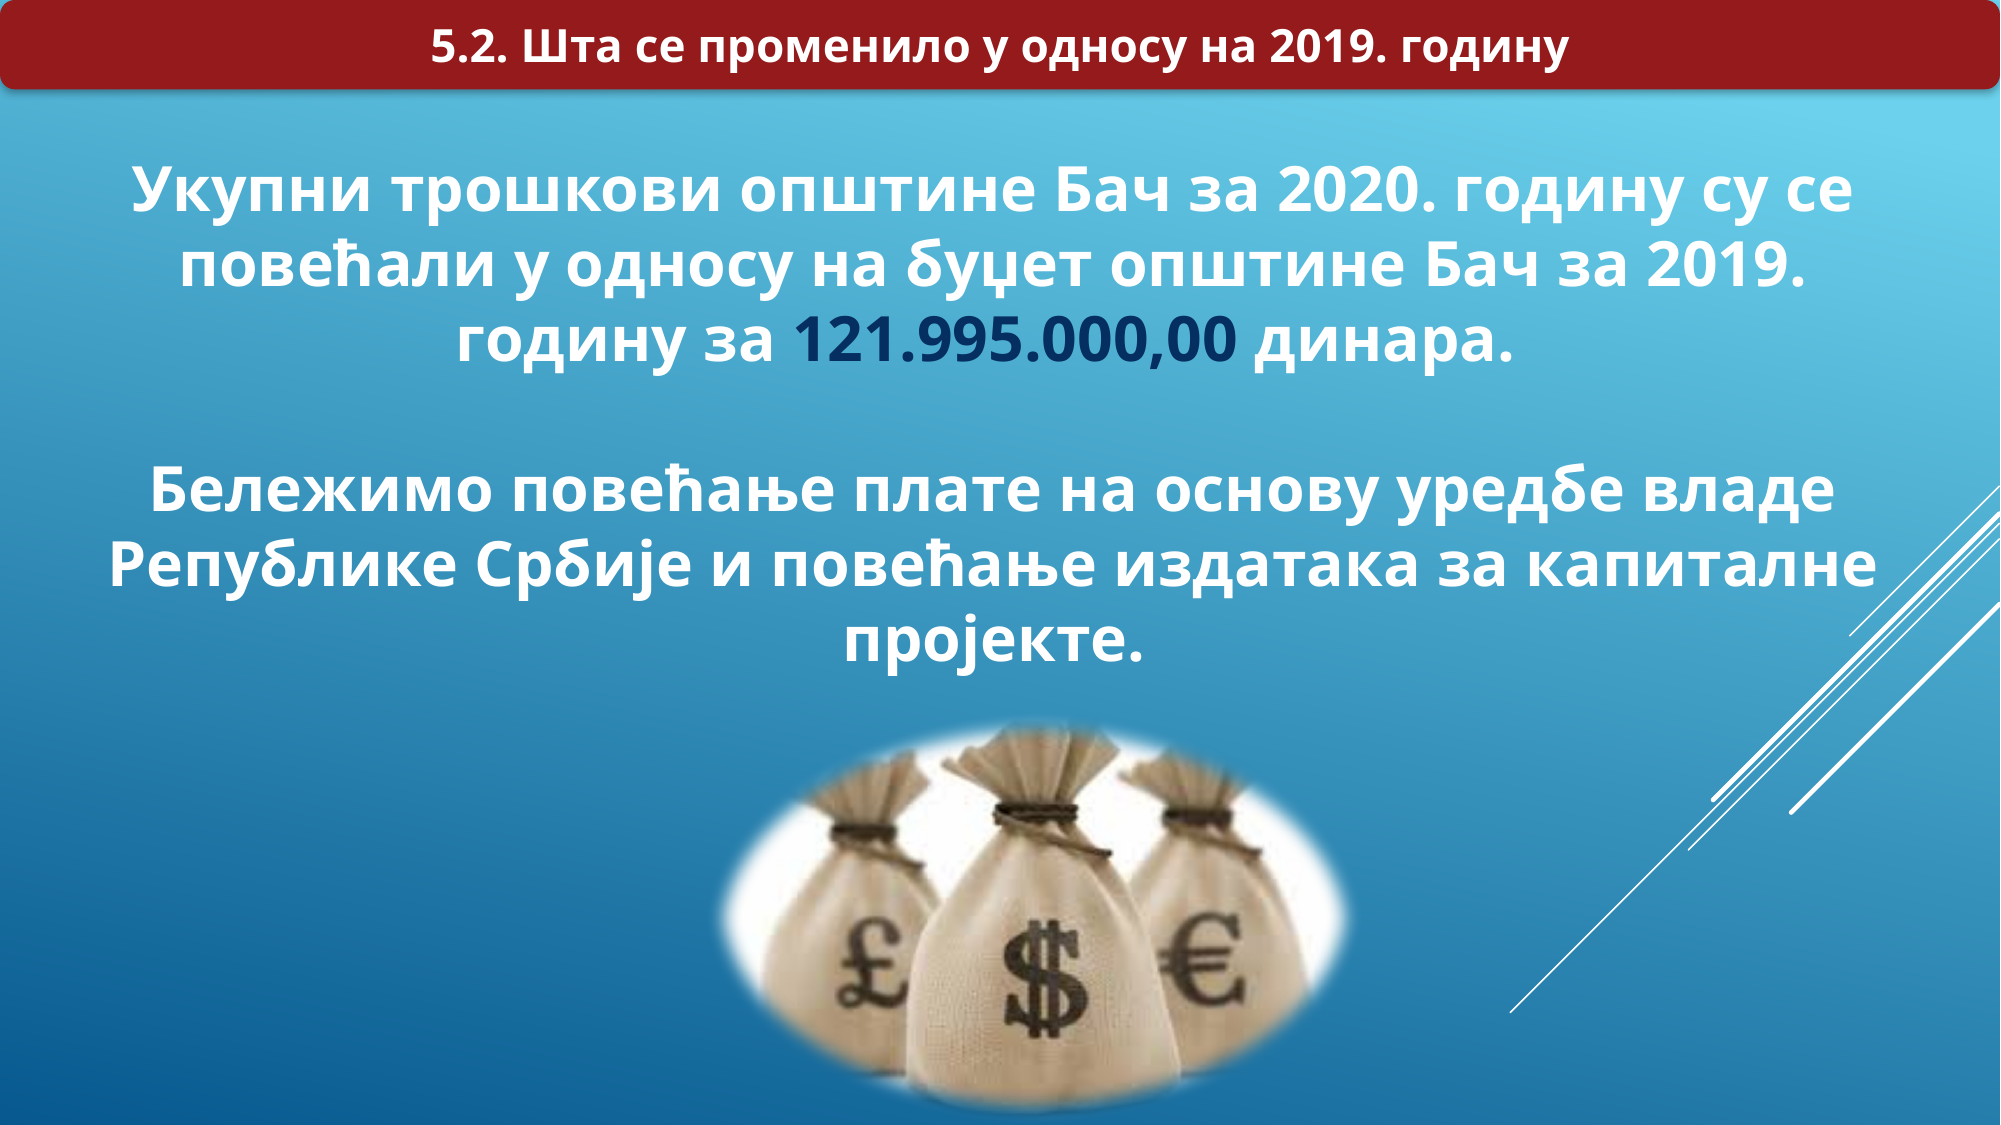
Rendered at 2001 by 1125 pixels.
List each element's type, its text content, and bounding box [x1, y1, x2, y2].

picture [704, 711, 1364, 1125]
text_box 5.2. Шта се променило у односу на 2019. годину [0, 0, 2000, 91]
text_box Укупни трошкови општине Бач за 2020. годину су се повећали у односу на буџет општине Бач за 2019. годину за 121.995.000,00 динара. Бележимо повећање плате на основу уредбе владе Републике Србије и повећање издатака за капиталне пројекте. [45, 141, 1943, 681]
